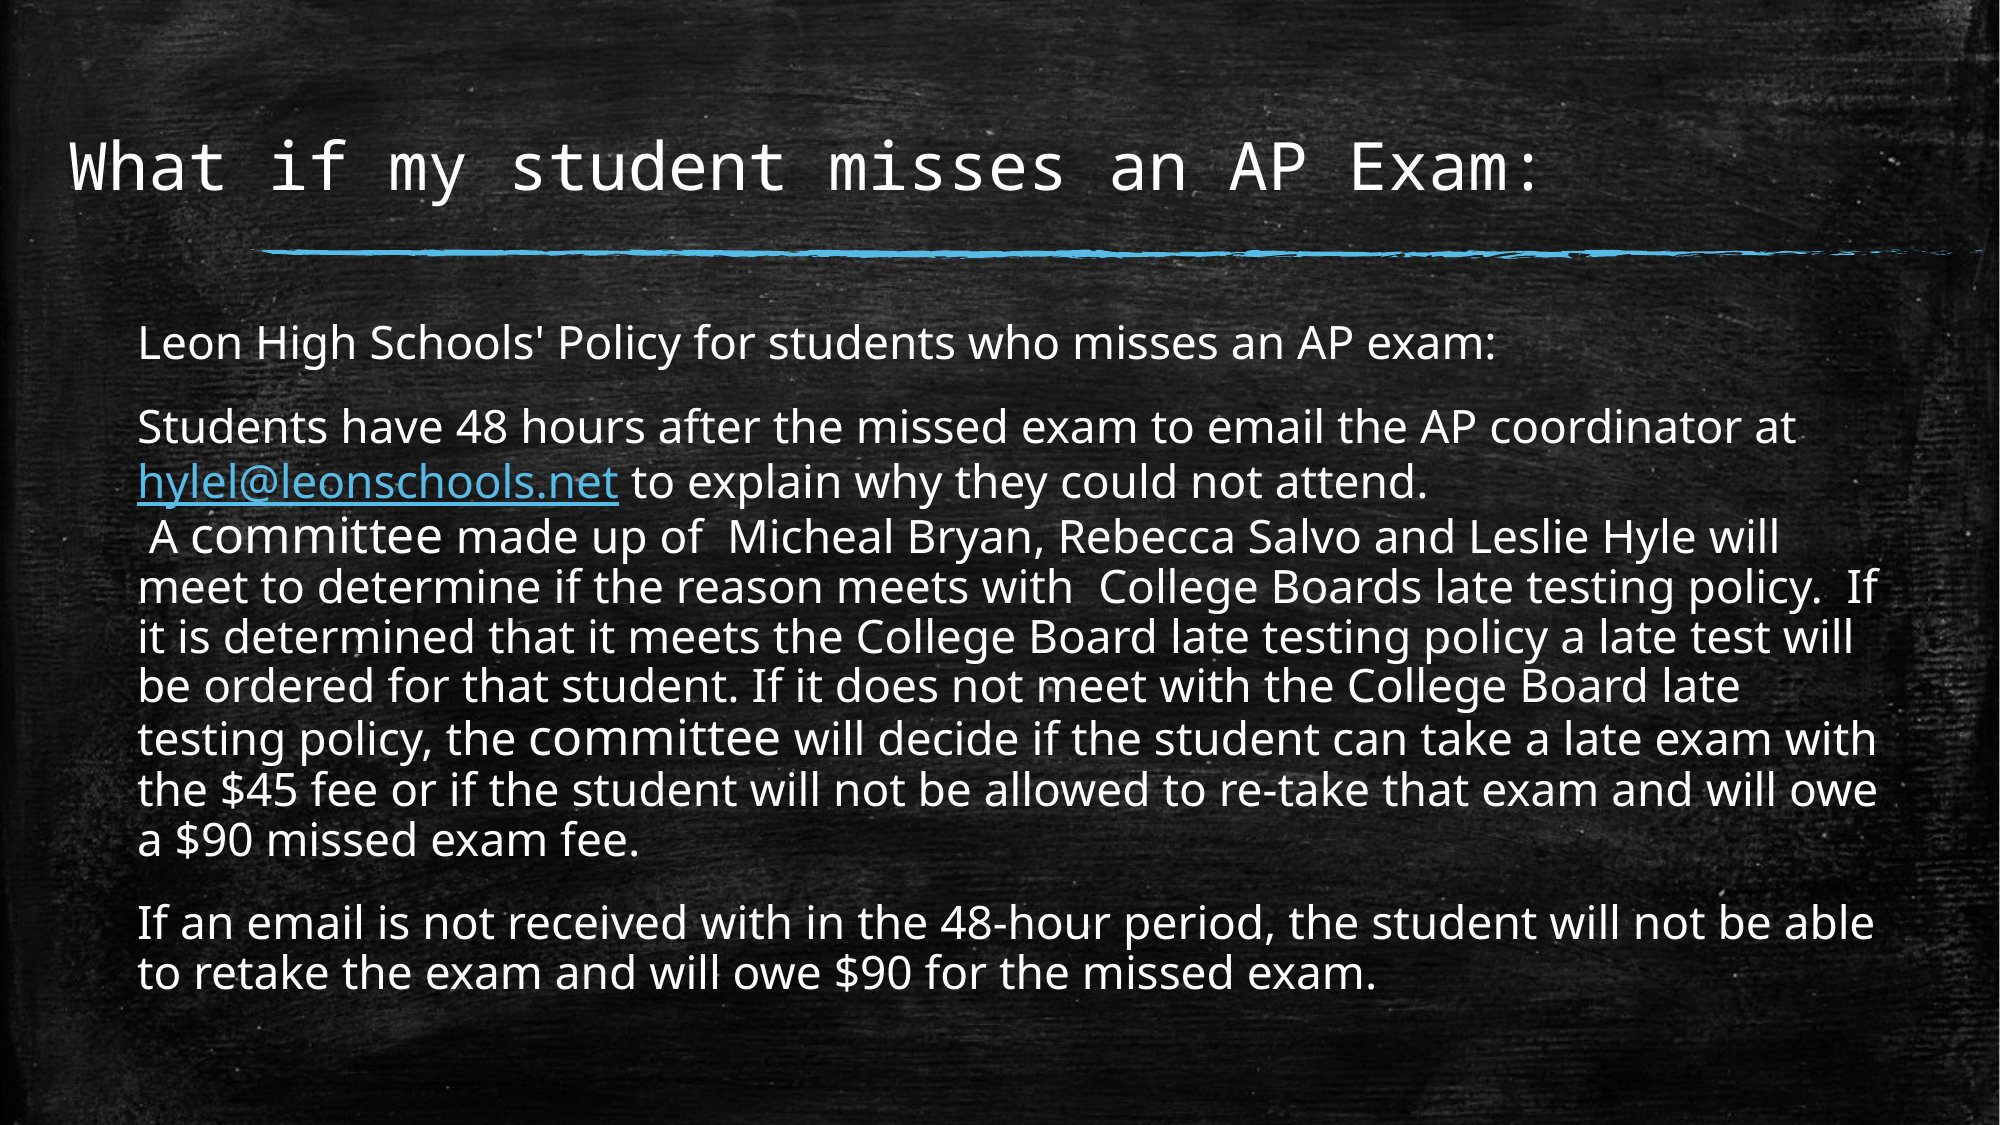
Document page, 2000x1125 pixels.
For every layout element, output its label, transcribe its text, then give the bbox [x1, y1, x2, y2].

title What if my student misses an AP Exam: [53, 45, 1952, 213]
list Leon High Schools' Policy for students who misses an AP exam: Students have 48 hours after the missed exam to email the AP coordinator at hylel@leonschools.net to explain why they could not attend. A committee made up of Micheal Bryan, Rebecca Salvo and Leslie Hyle will meet to determine if the reason meets with College Boards late testing policy. If it is determined that it meets the College Board late testing policy a late test will be ordered for that student. If it does not meet with the College Board late testing policy, the committee will decide if the student can take a late exam with the $45 fee or if the student will not be allowed to re-take that exam and will owe a $90 missed exam fee. If an email is not received with in the 48-hour period, the student will not be able to retake the exam and will owe $90 for the missed exam. [122, 312, 1896, 1013]
